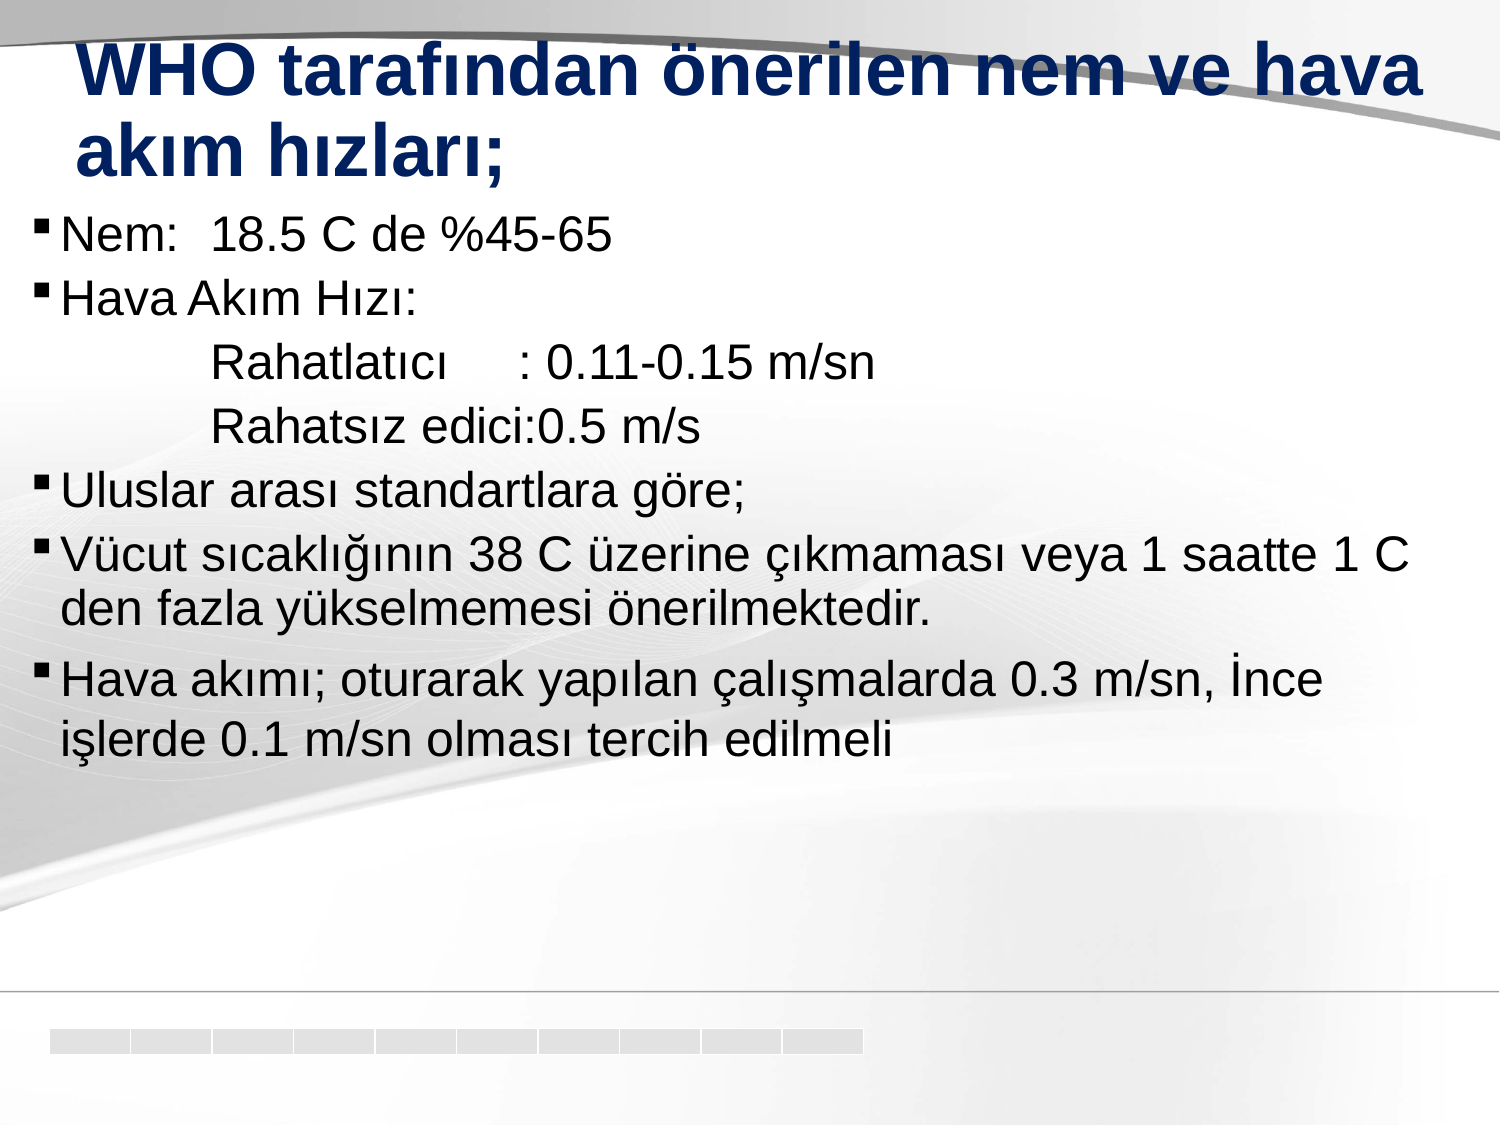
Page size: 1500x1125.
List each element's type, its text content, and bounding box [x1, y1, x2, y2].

picture [0, 0, 1500, 990]
picture [0, 993, 1500, 1125]
title WHO tarafından önerilen nem ve hava akım hızları; [74, 23, 1426, 165]
list Nem: 18.5 C de %45-65 Hava Akım Hızı: Rahatlatıcı : 0.11-0.15 m/sn Rahatsız edici:0.5 m/s Uluslar arası standartlara göre; Vücut sıcaklığının 38 C üzerine çıkmaması veya 1 saatte 1 C den fazla yükselmemesi önerilmektedir. Hava akımı; oturarak yapılan çalışmalarda 0.3 m/sn, İnce işlerde 0.1 m/sn olması tercih edilmeli [30, 208, 1461, 1053]
